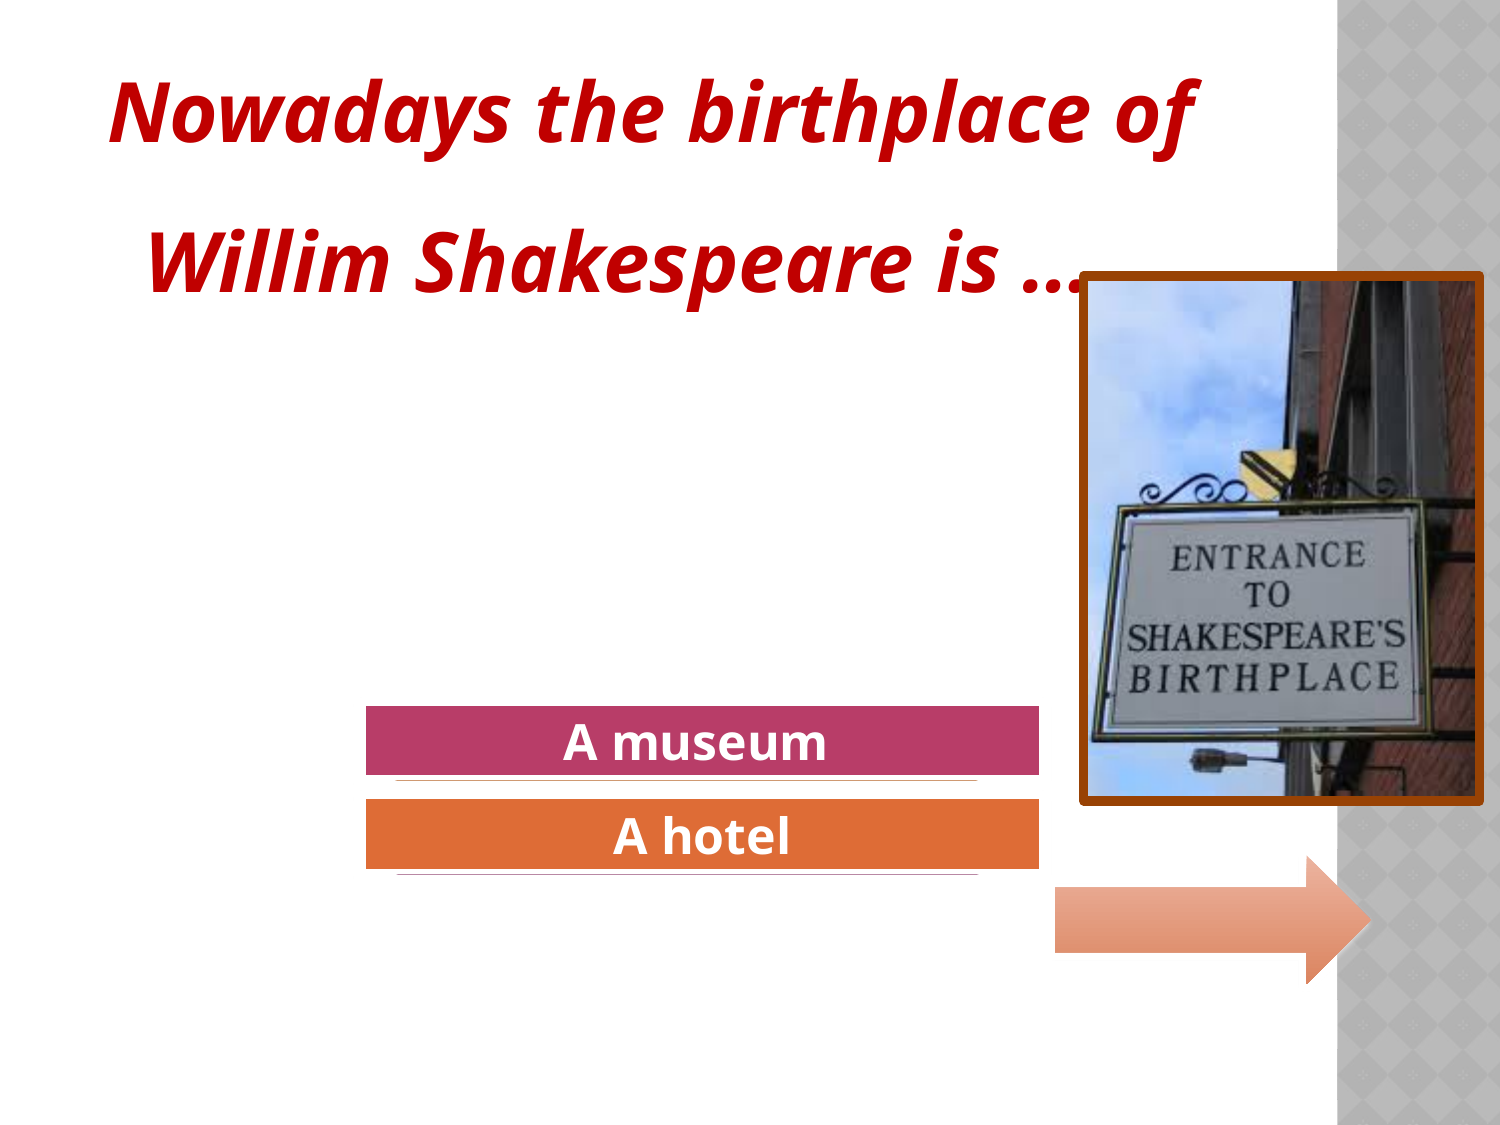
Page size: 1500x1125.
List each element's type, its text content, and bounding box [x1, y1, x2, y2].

text_box [1054, 855, 1372, 985]
text_box Nowadays the birthplace of Willim Shakespeare is … [41, 1, 1282, 417]
text_box A hotel [361, 794, 1045, 874]
text_box A museum [361, 700, 1045, 780]
picture [1087, 280, 1475, 797]
